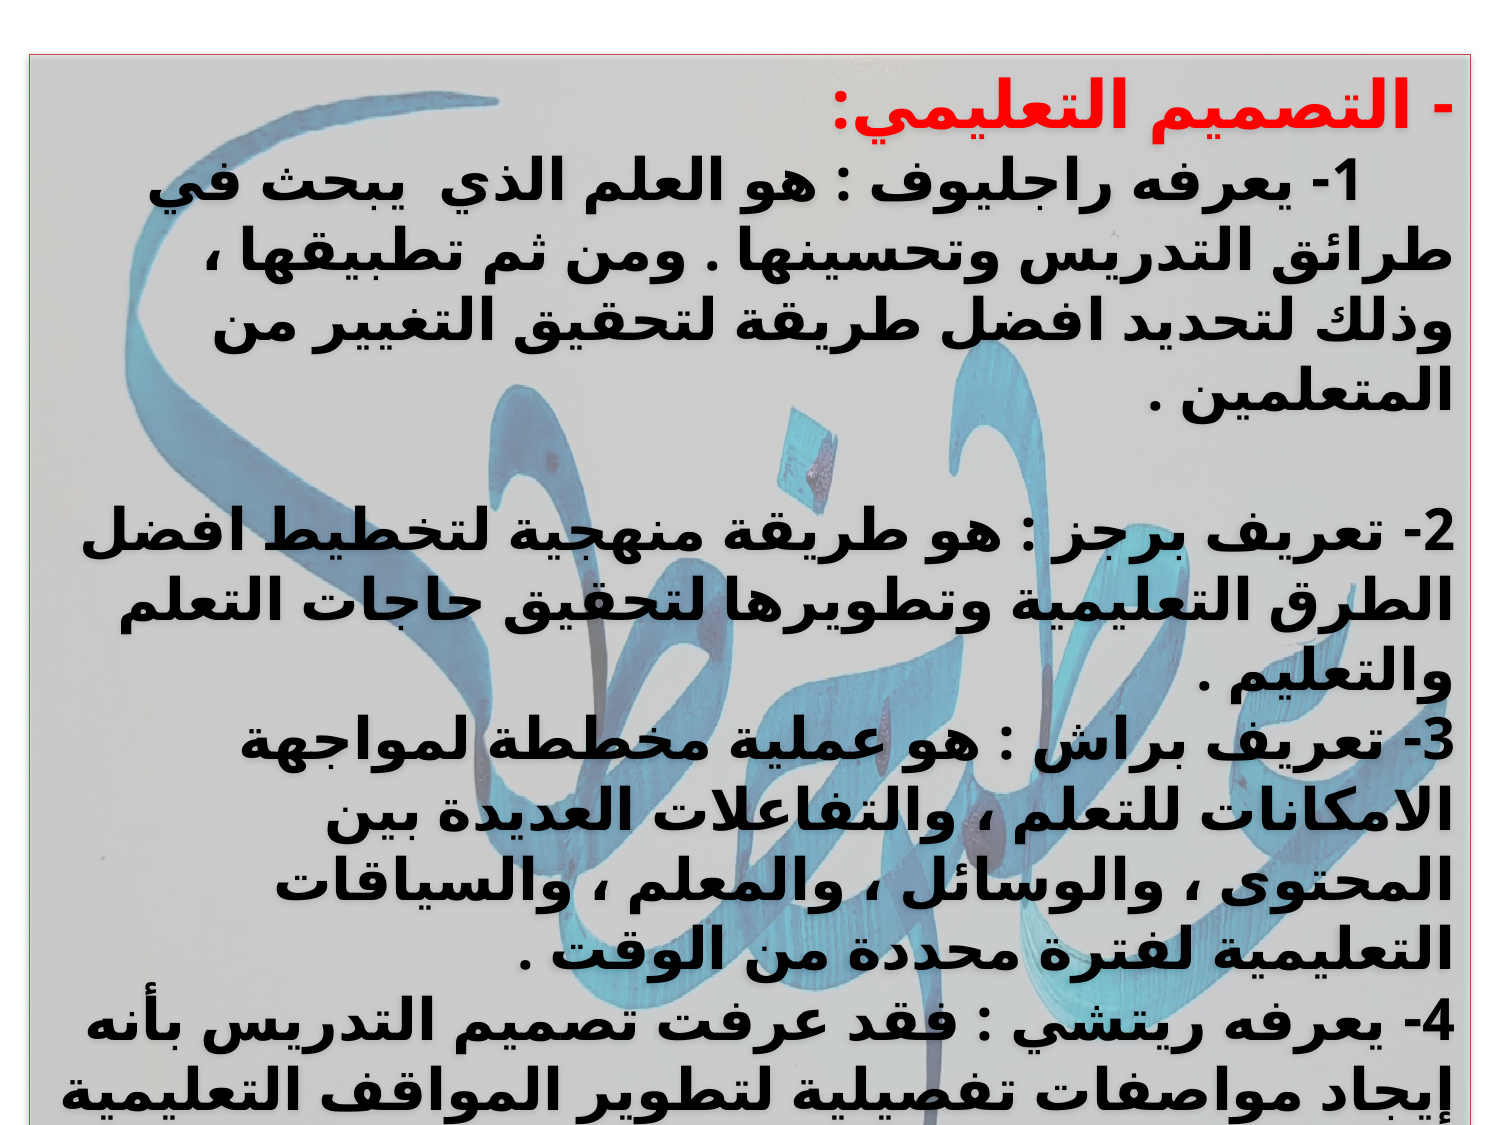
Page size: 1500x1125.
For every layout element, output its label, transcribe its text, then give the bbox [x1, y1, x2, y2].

text_box - التصميم التعليمي: 1- يعرفه راجليوف : هو العلم الذي يبحث في طرائق التدريس وتحسينها . ومن ثم تطبيقها ، وذلك لتحديد افضل طريقة لتحقيق التغيير من المتعلمين . 2- تعريف برجز : هو طريقة منهجية لتخطيط افضل الطرق التعليمية وتطويرها لتحقيق حاجات التعلم والتعليم . 3- تعريف براش : هو عملية مخططة لمواجهة الامكانات للتعلم ، والتفاعلات العديدة بين المحتوى ، والوسائل ، والمعلم ، والسياقات التعليمية لفترة محددة من الوقت . 4- يعرفه ريتشي : فقد عرفت تصميم التدريس بأنه إيجاد مواصفات تفصيلية لتطوير المواقف التعليمية التي تسهل عملية التعلم وتقويمها والمحافظة عليها سواء أكانت وحدات تعليمية كبيرة أو صغيرة . [29, 54, 1471, 1125]
